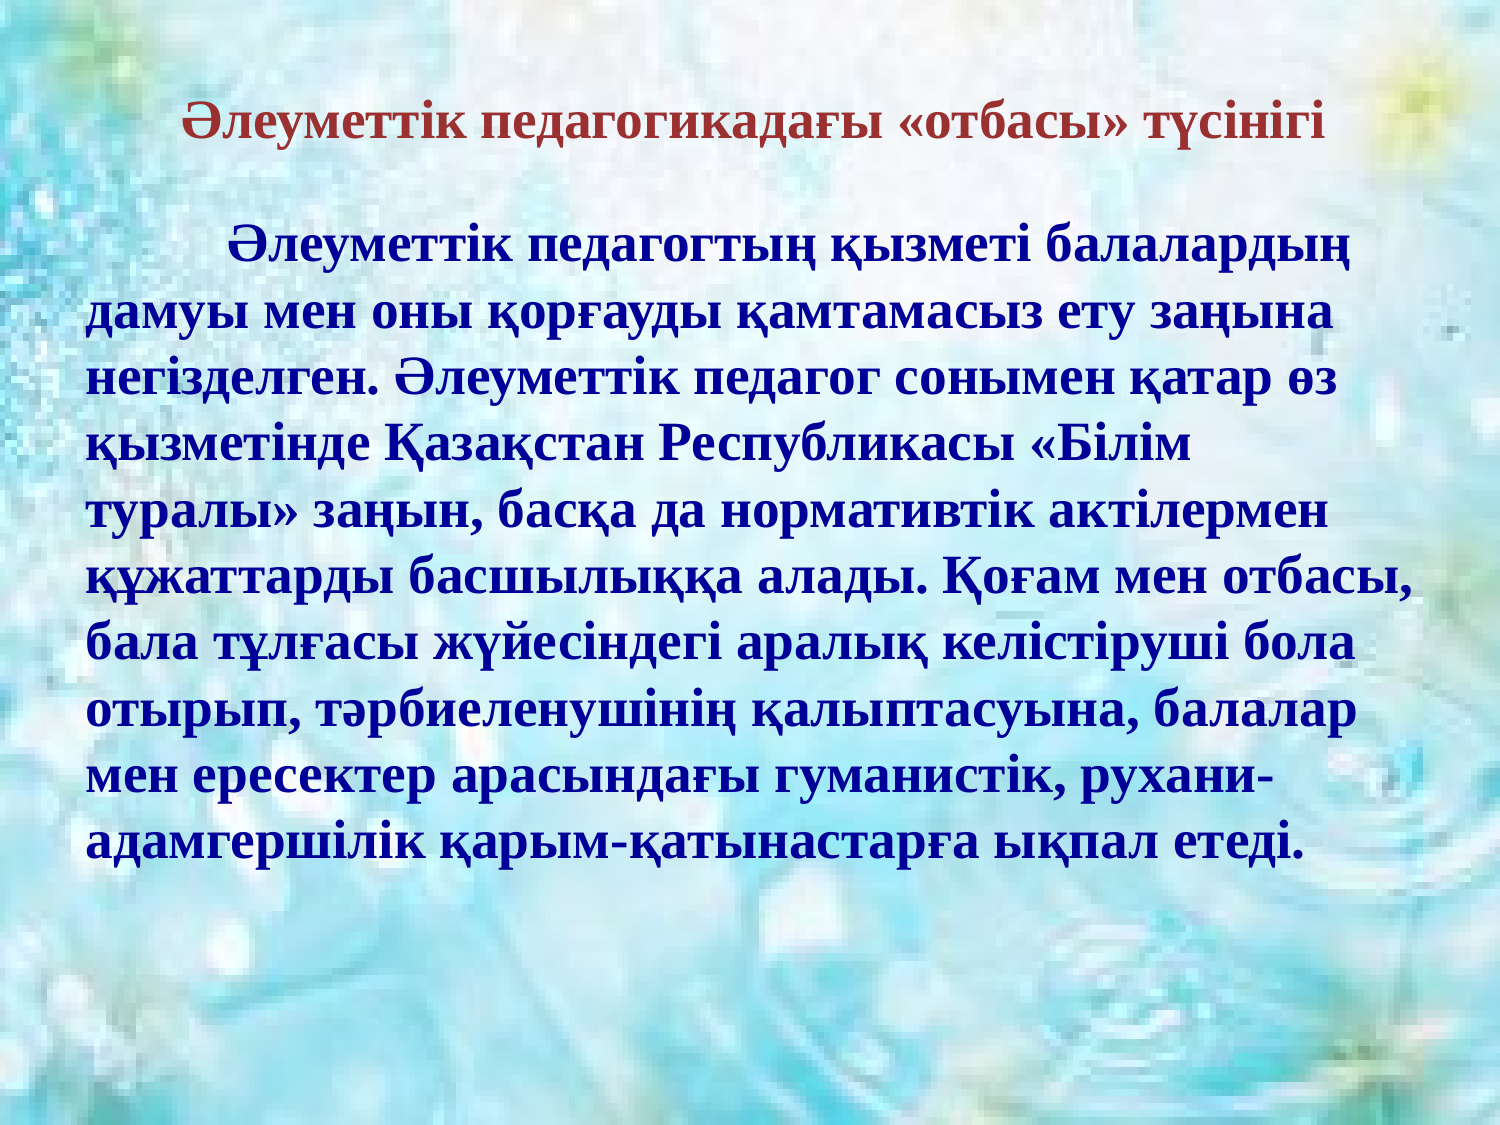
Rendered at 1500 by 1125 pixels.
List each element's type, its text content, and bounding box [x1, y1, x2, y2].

picture [0, 0, 1500, 1125]
title Әлеуметтік педагогикадағы «отбасы» түсінігі Әлеуметтік педагогтың қызметі балалардың дамуы мен оны қорғауды қамтамасыз ету заңына негізделген. Әлеуметтік педагог сонымен қатар өз қызметінде Қазақстан Республикасы «Білім туралы» заңын, басқа да нормативтік актілермен құжаттарды басшылыққа алады. Қоғам мен отбасы, бала тұлғасы жүйесіндегі аралық келістіруші бола отырып, тәрбиеленушінің қалыптасуына, балалар мен ересектер арасындағы гуманистік, рухани-адамгершілік қарым-қатынастарға ықпал етеді. [70, 46, 1430, 973]
